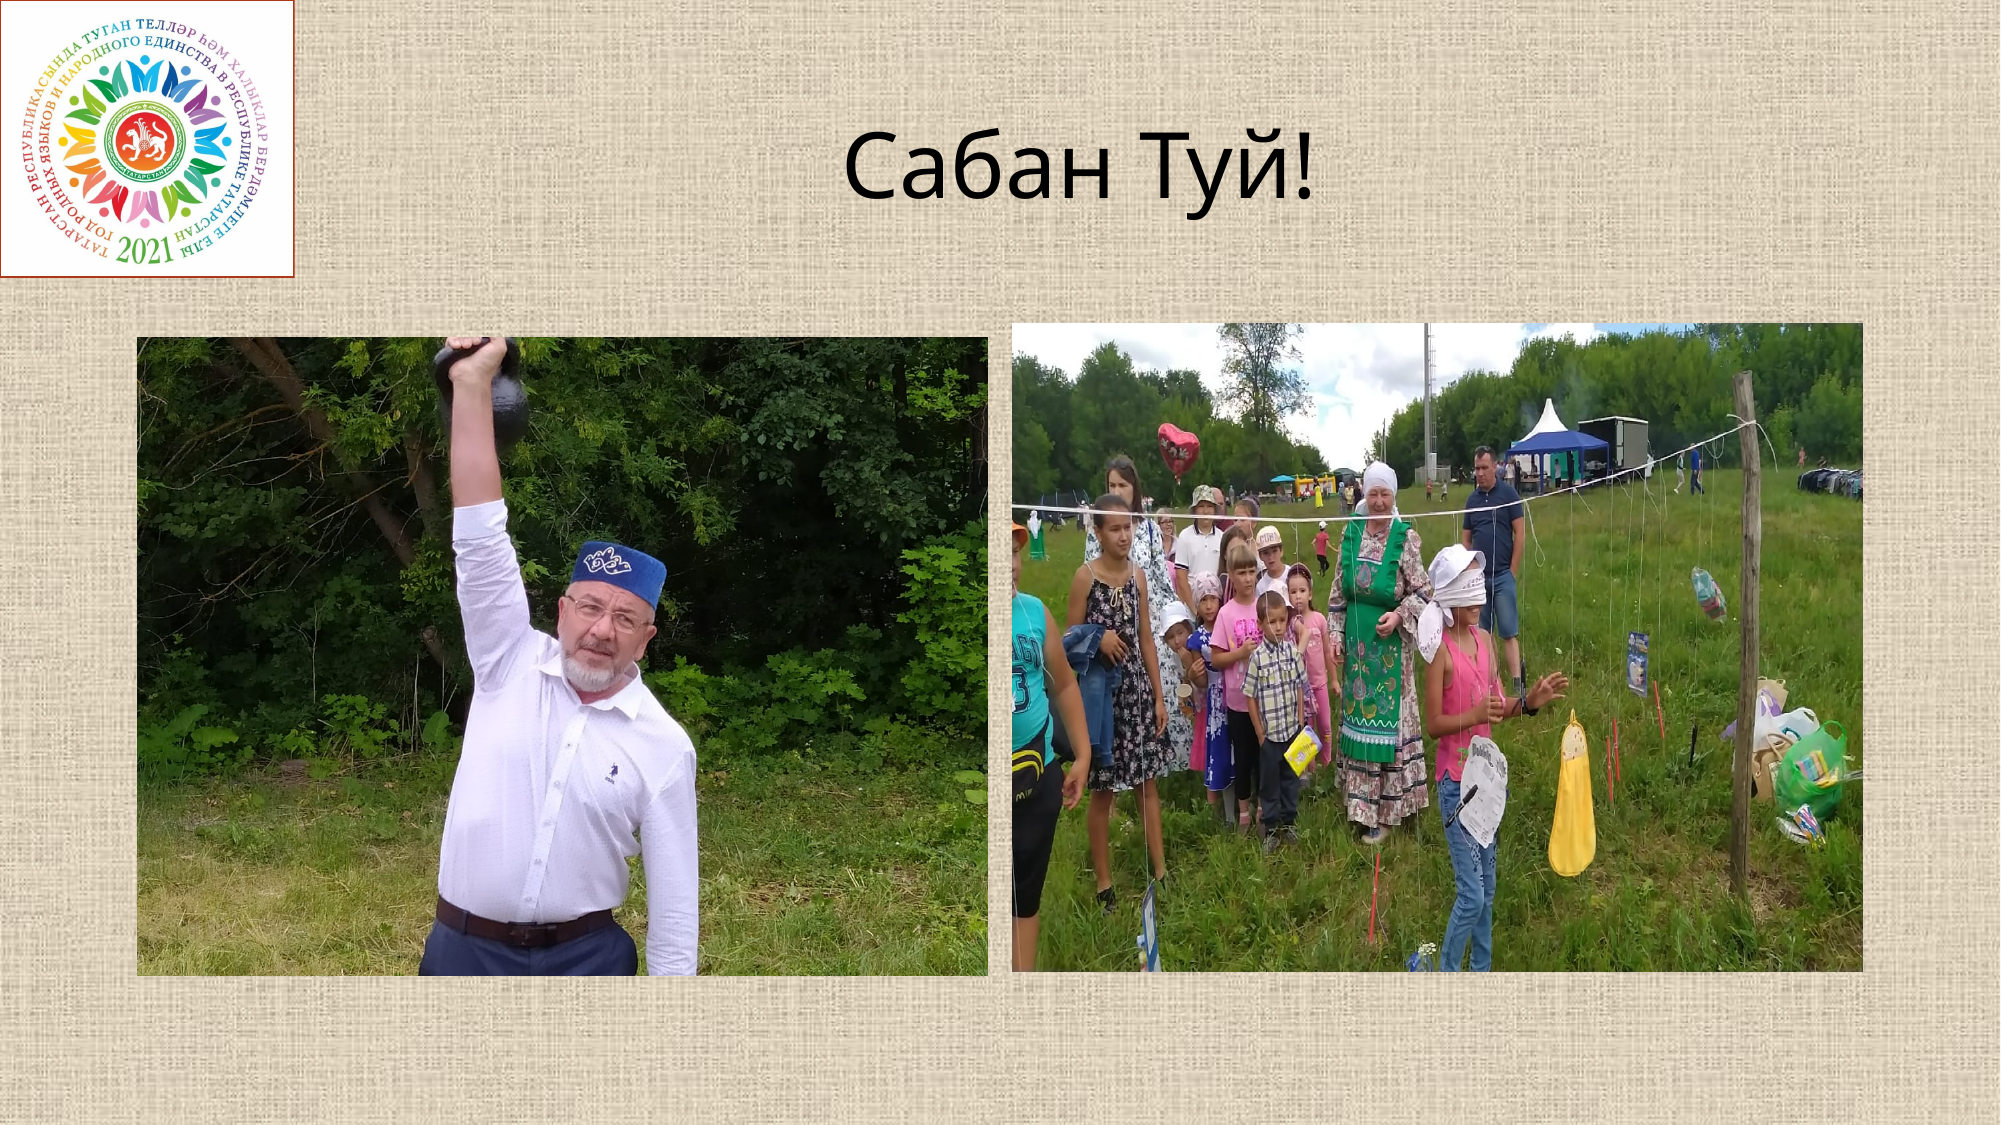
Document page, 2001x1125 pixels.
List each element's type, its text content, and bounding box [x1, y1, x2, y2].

picture [1, 1, 293, 276]
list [137, 337, 988, 976]
picture [0, 0, 2001, 1125]
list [1012, 323, 1863, 973]
title Сабан Туй! [137, 59, 1863, 278]
